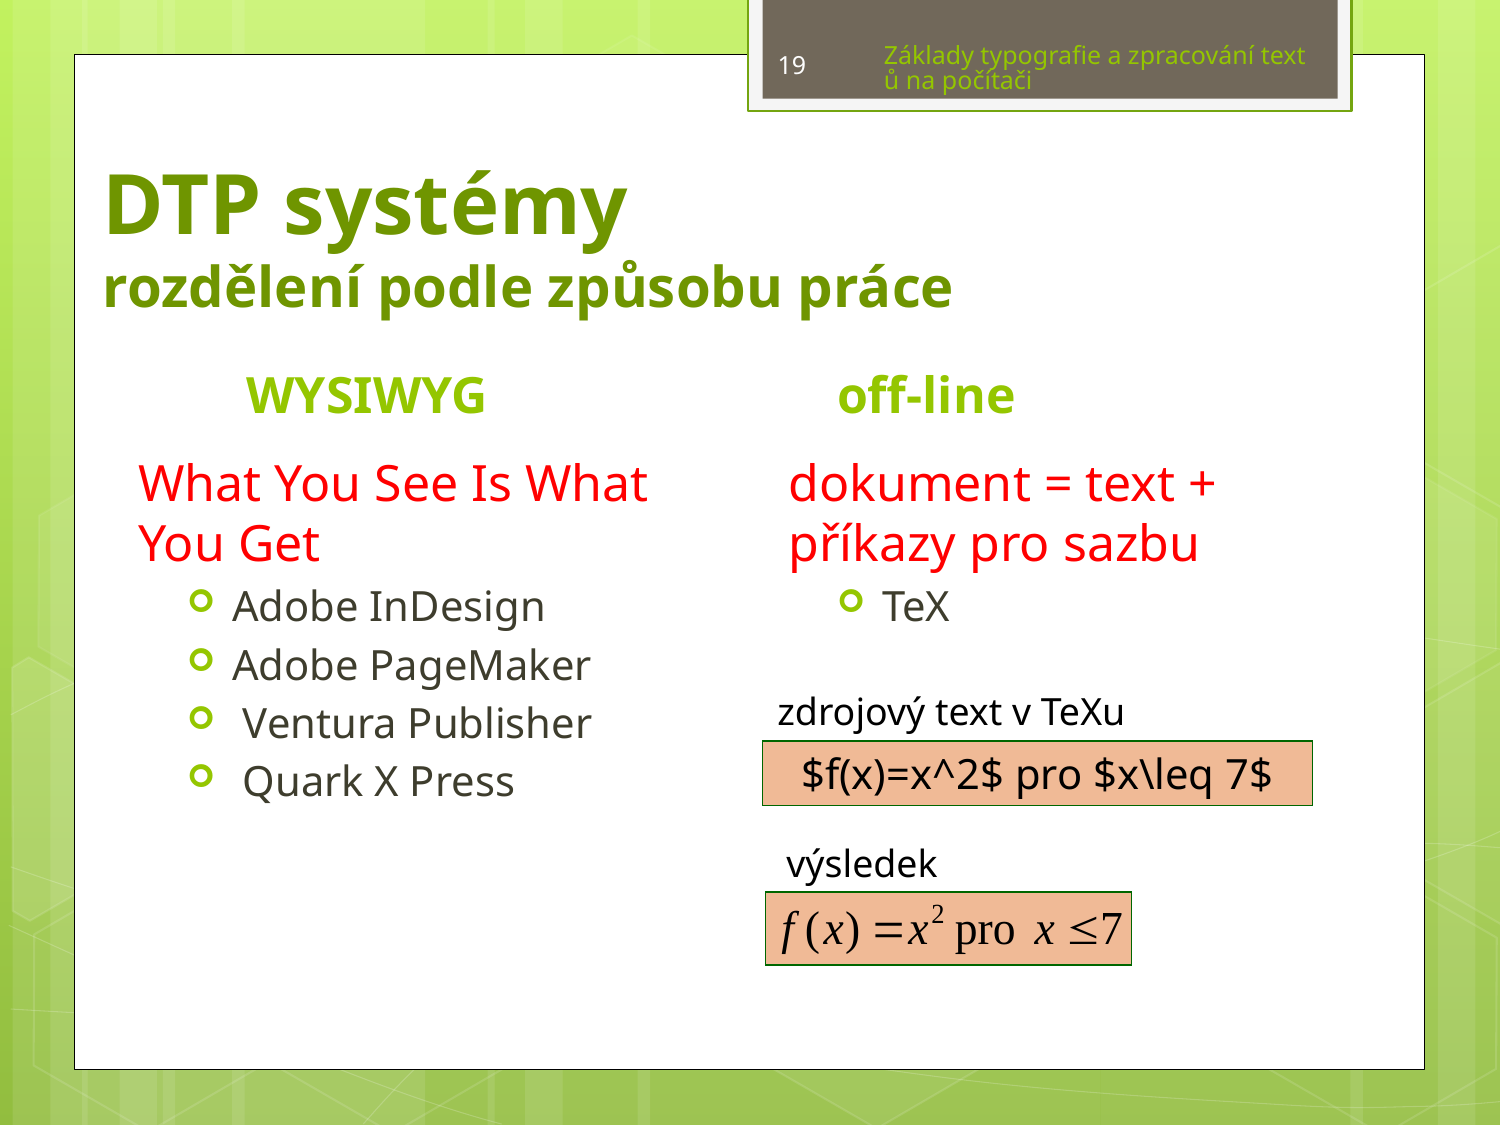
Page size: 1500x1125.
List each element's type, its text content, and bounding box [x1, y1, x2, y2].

slide_number 19 [762, 36, 833, 97]
title DTP systémy rozdělení podle způsobu práce [87, 137, 1413, 327]
list off-line [822, 326, 1324, 432]
list dokument = text + příkazy pro sazbu TeX [761, 444, 1388, 680]
list WYSIWYG [231, 326, 734, 432]
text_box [762, 680, 1438, 965]
list What You See Is What You Get Adobe InDesign Adobe PageMaker Ventura Publisher Quark X Press [112, 444, 732, 910]
footer Základy typografie a zpracování textů na počítači [868, 15, 1333, 97]
